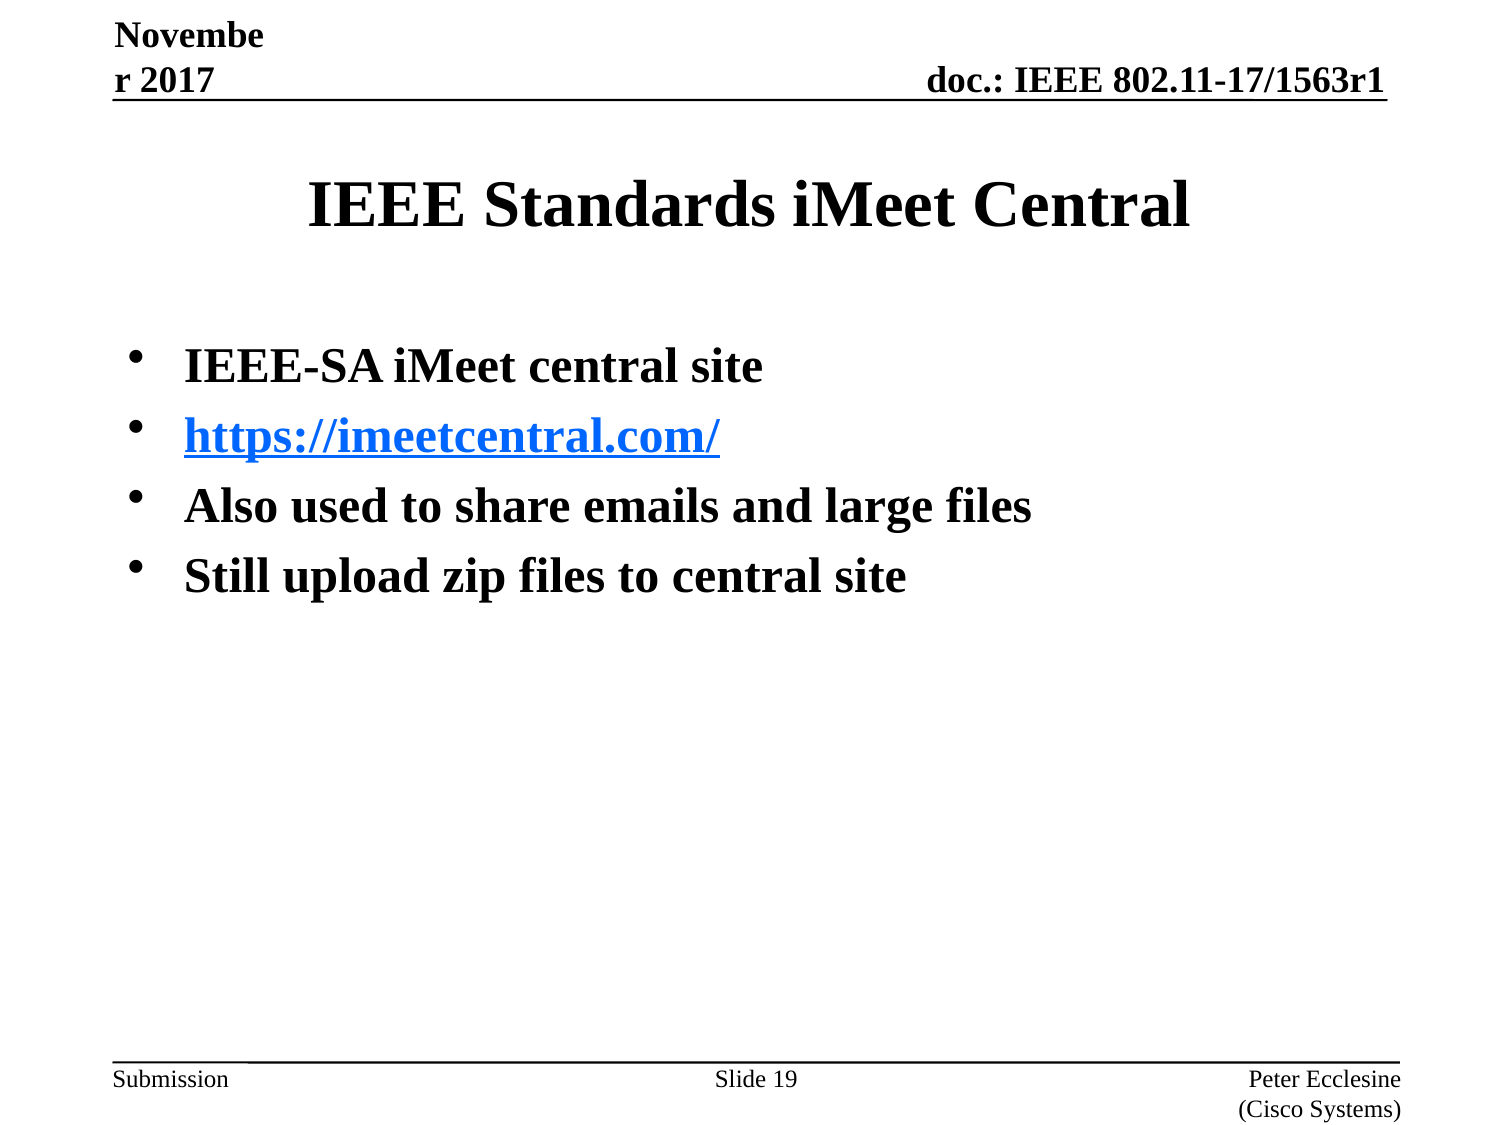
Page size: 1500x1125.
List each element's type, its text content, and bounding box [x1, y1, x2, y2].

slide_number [114, 54, 265, 101]
list IEEE-SA iMeet central site https://imeetcentral.com/ Also used to share emails and large files Still upload zip files to central site [112, 324, 1388, 1001]
footer Peter Ecclesine (Cisco Systems) [1181, 1061, 1402, 1093]
title IEEE Standards iMeet Central [112, 112, 1388, 288]
slide_number Slide 19 [712, 1061, 800, 1093]
